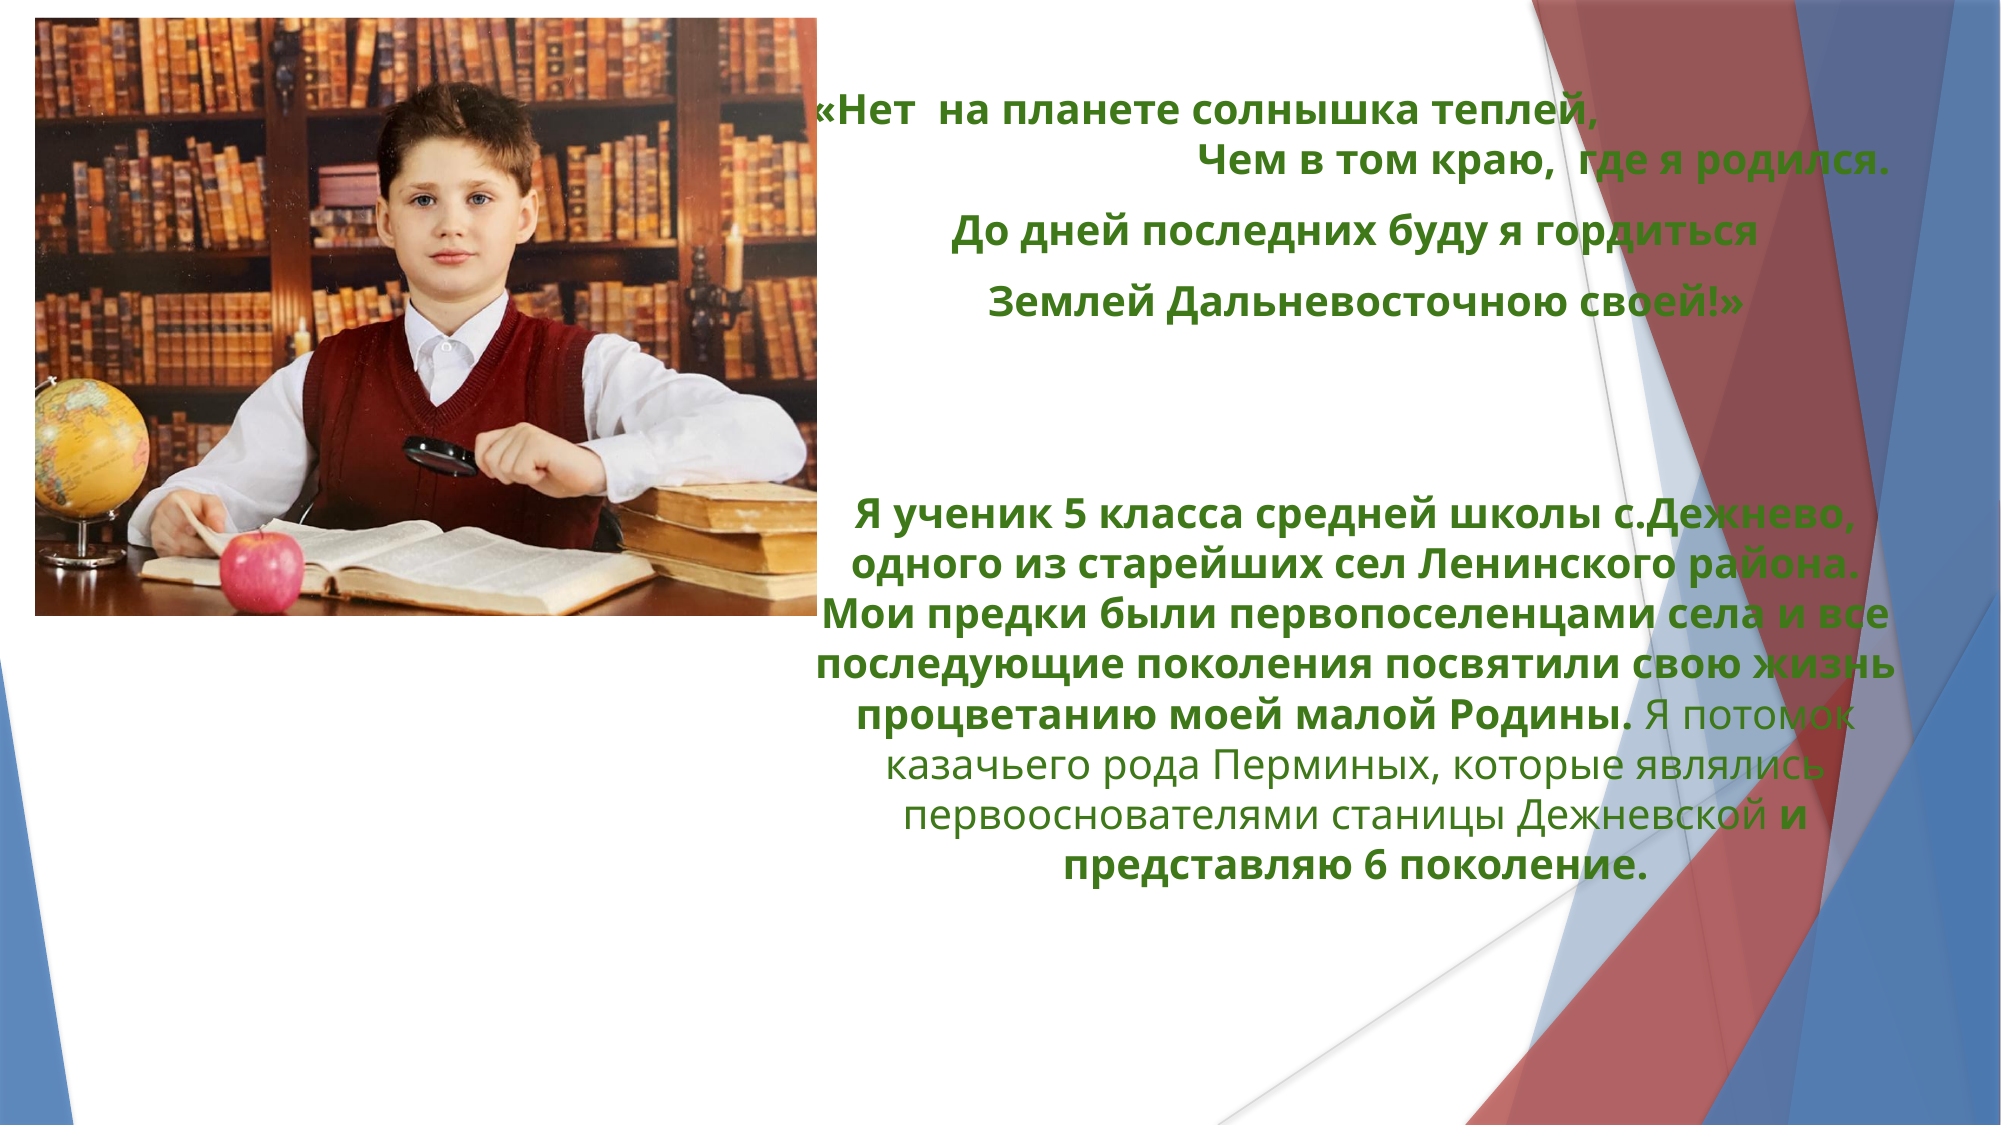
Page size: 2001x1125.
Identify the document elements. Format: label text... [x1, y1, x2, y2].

picture [36, 0, 816, 708]
text_box «Нет на планете солнышка теплей, Чем в том краю, где я родился. До дней последних буду я гордиться Землей Дальневосточною своей!» Я ученик 5 класса средней школы с.Дежнево, одного из старейших сел Ленинского района. Мои предки были первопоселенцами села и все последующие поколения посвятили свою жизнь процветанию моей малой Родины. Я потомок казачьего рода Перминых, которые являлись первооснователями станицы Дежневской и представляю 6 поколение. [795, 74, 1916, 1104]
